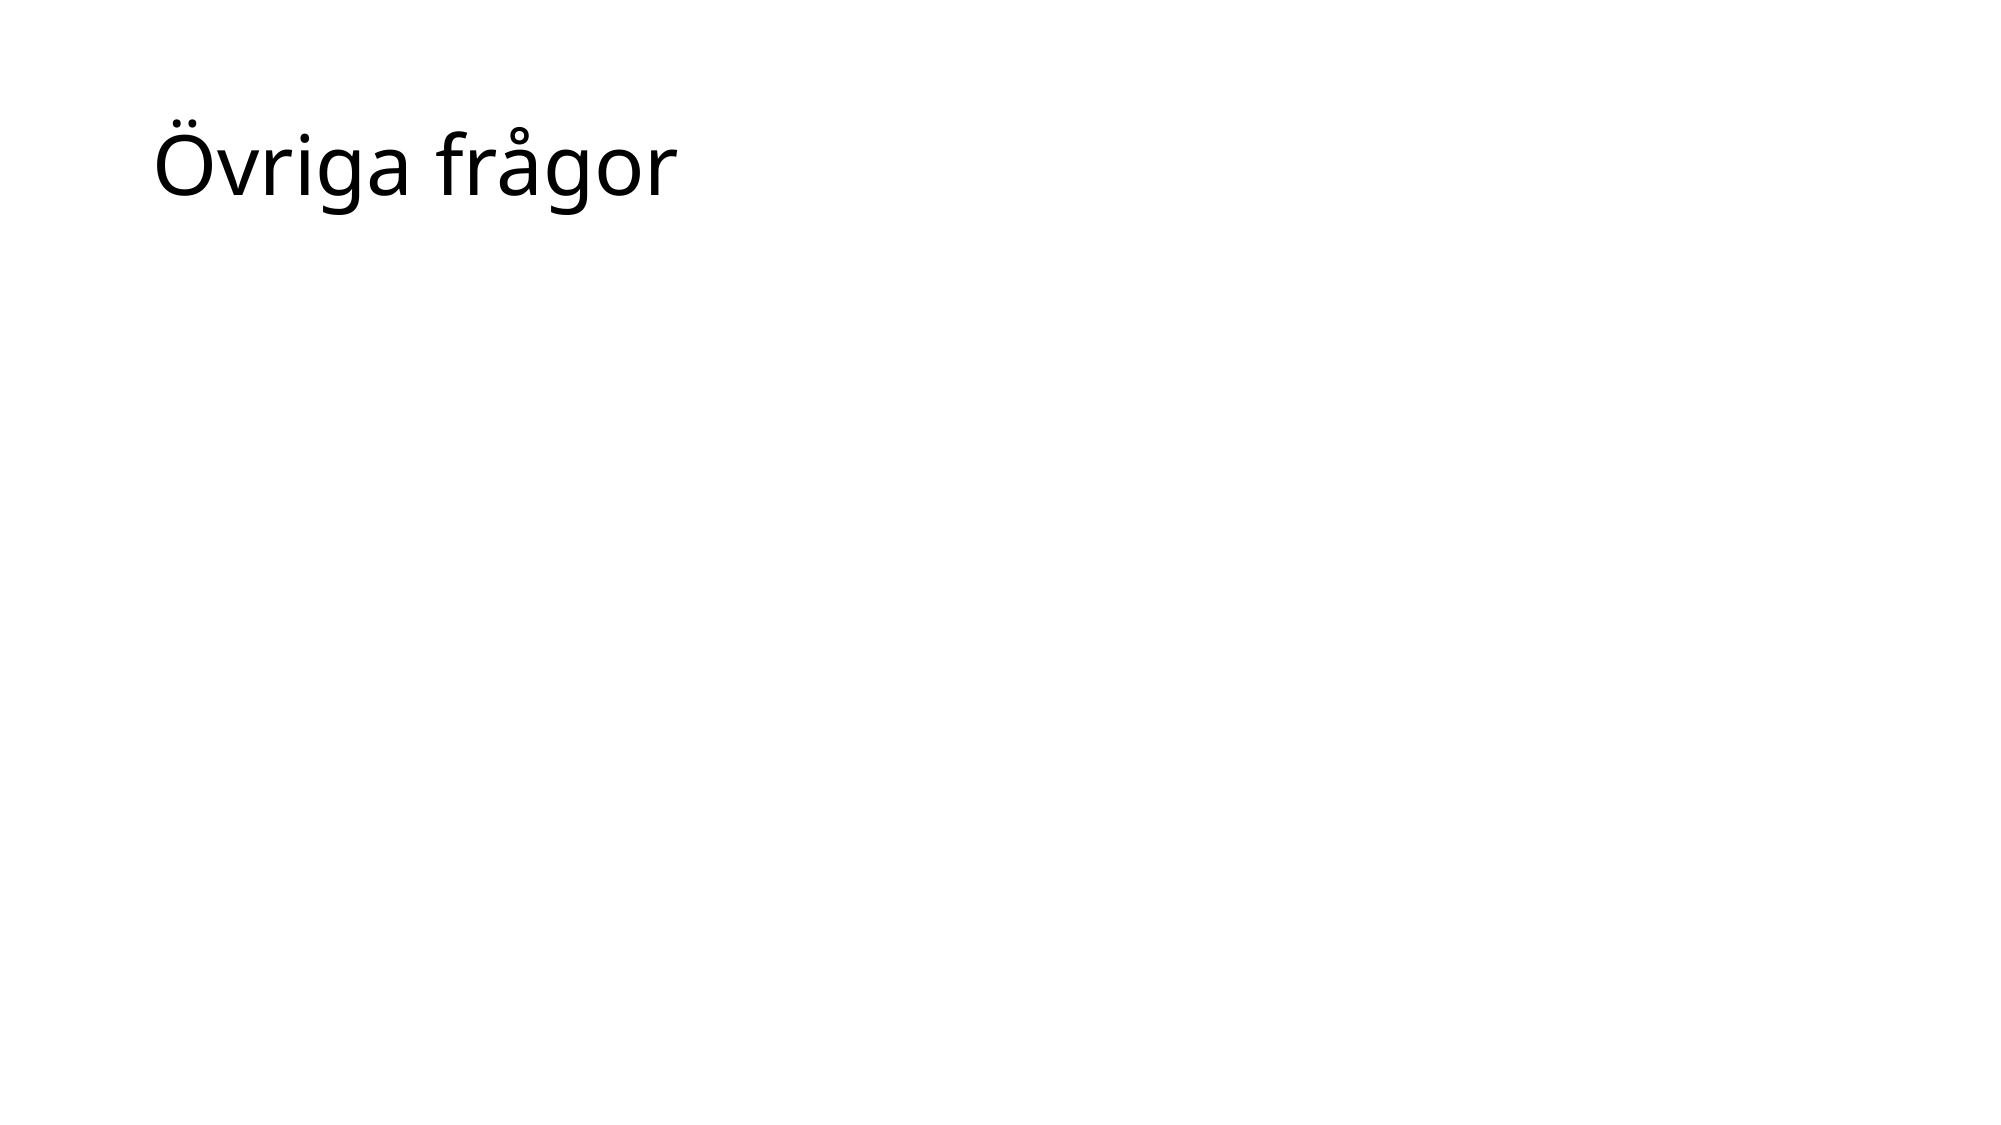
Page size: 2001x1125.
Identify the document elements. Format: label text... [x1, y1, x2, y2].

title Övriga frågor [137, 59, 1863, 278]
